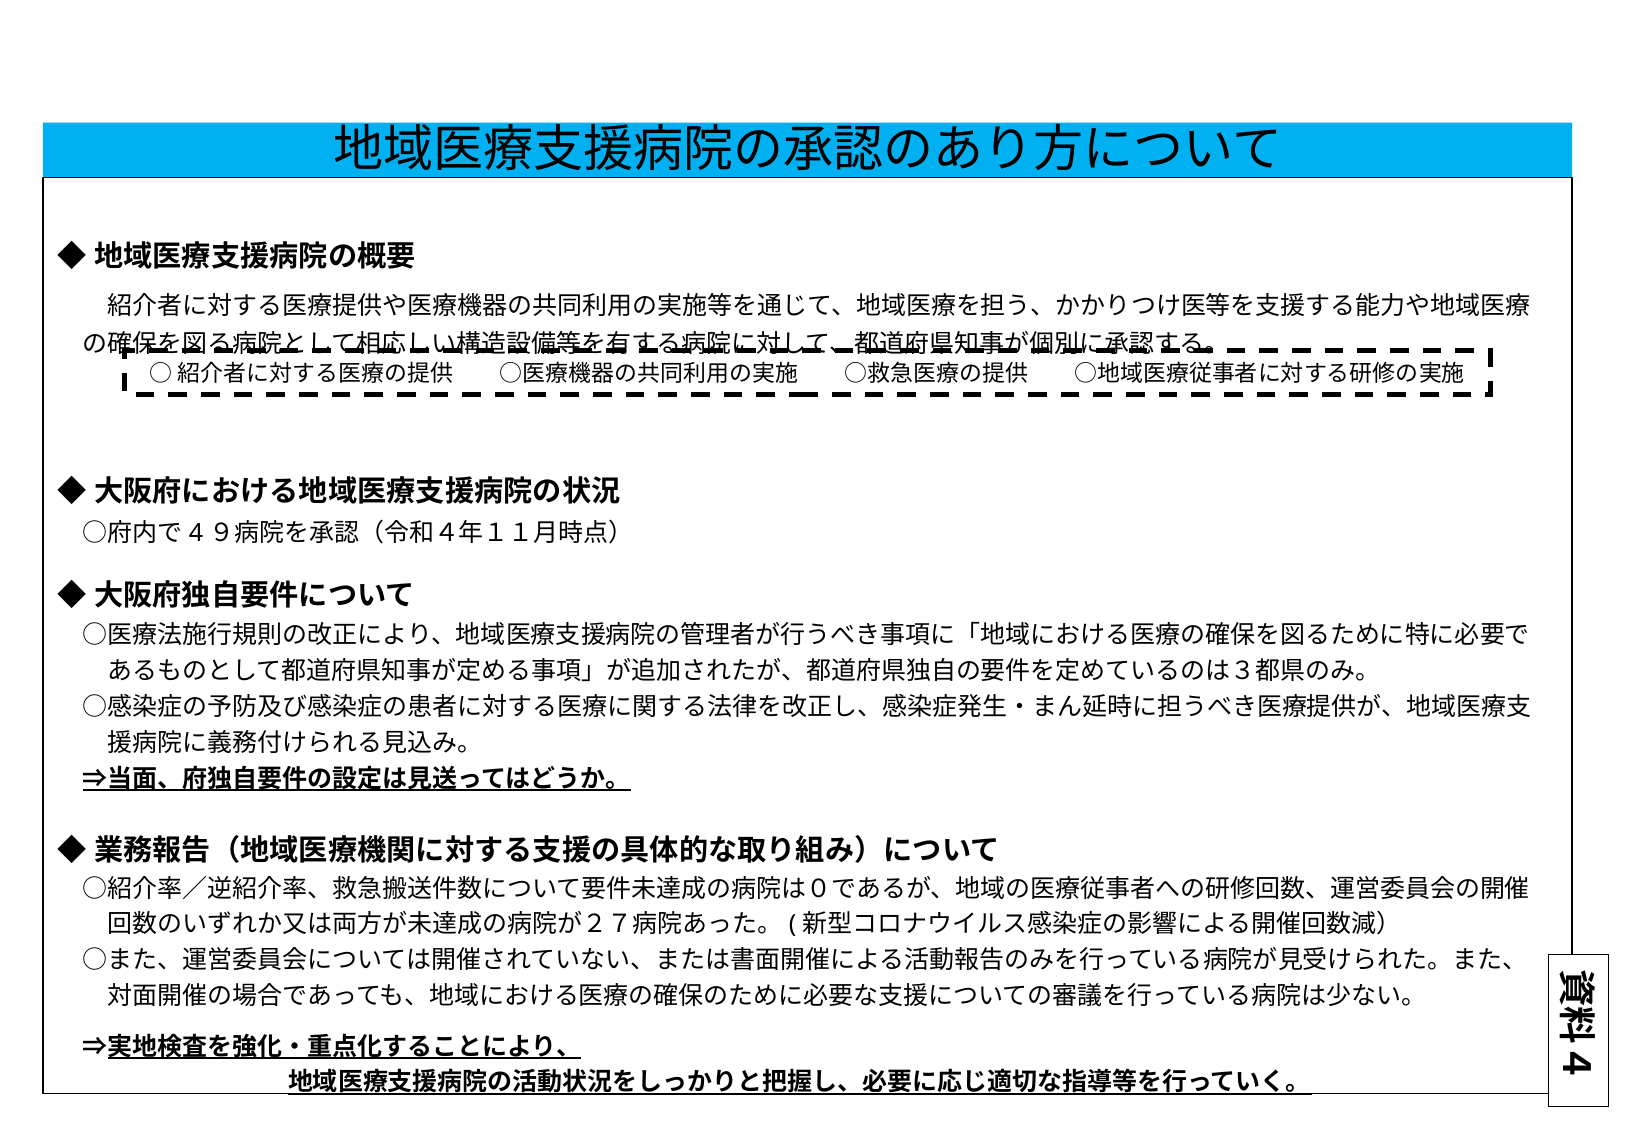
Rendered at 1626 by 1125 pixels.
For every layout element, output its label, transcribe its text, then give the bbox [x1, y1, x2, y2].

title 地域医療支援病院の承認のあり方について [42, 122, 1573, 177]
list ◆地域医療支援病院の概要 紹介者に対する医療提供や医療機器の共同利用の実施等を通じて、地域医療を担う、かかりつけ医等を支援する能力や地域医療 の確保を図る病院として相応しい構造設備等を有する病院に対して、都道府県知事が個別に承認する。 ◆大阪府における地域医療支援病院の状況 ○府内で4９病院を承認（令和４年１１月時点） ◆大阪府独自要件について ○医療法施行規則の改正により、地域医療支援病院の管理者が行うべき事項に「地域における医療の確保を図るために特に必要で あるものとして都道府県知事が定める事項」が追加されたが、都道府県独自の要件を定めているのは３都県のみ。 ○感染症の予防及び感染症の患者に対する医療に関する法律を改正し、感染症発生・まん延時に担うべき医療提供が、地域医療支 援病院に義務付けられる見込み。 ⇒当面、府独自要件の設定は見送ってはどうか。 ◆業務報告（地域医療機関に対する支援の具体的な取り組み）について ○紹介率／逆紹介率、救急搬送件数について要件未達成の病院は０であるが、地域の医療従事者への研修回数、運営委員会の開催 回数のいずれか又は両方が未達成の病院が２７病院あった。(新型コロナウイルス感染症の影響による開催回数減） ○また、運営委員会については開催されていない、または書面開催による活動報告のみを行っている病院が見受けられた。また、 対面開催の場合であっても、地域における医療の確保のために必要な支援についての審議を行っている病院は少ない。 ⇒実地検査を強化・重点化することにより、 地域医療支援病院の活動状況をしっかりと把握し、必要に応じ適切な指導等を行っていく。 [42, 177, 1573, 1094]
text_box ○紹介者に対する医療の提供 ○医療機器の共同利用の実施 ○救急医療の提供 ○地域医療従事者に対する研修の実施 [124, 350, 1491, 395]
text_box 資料４ [1548, 954, 1609, 1107]
